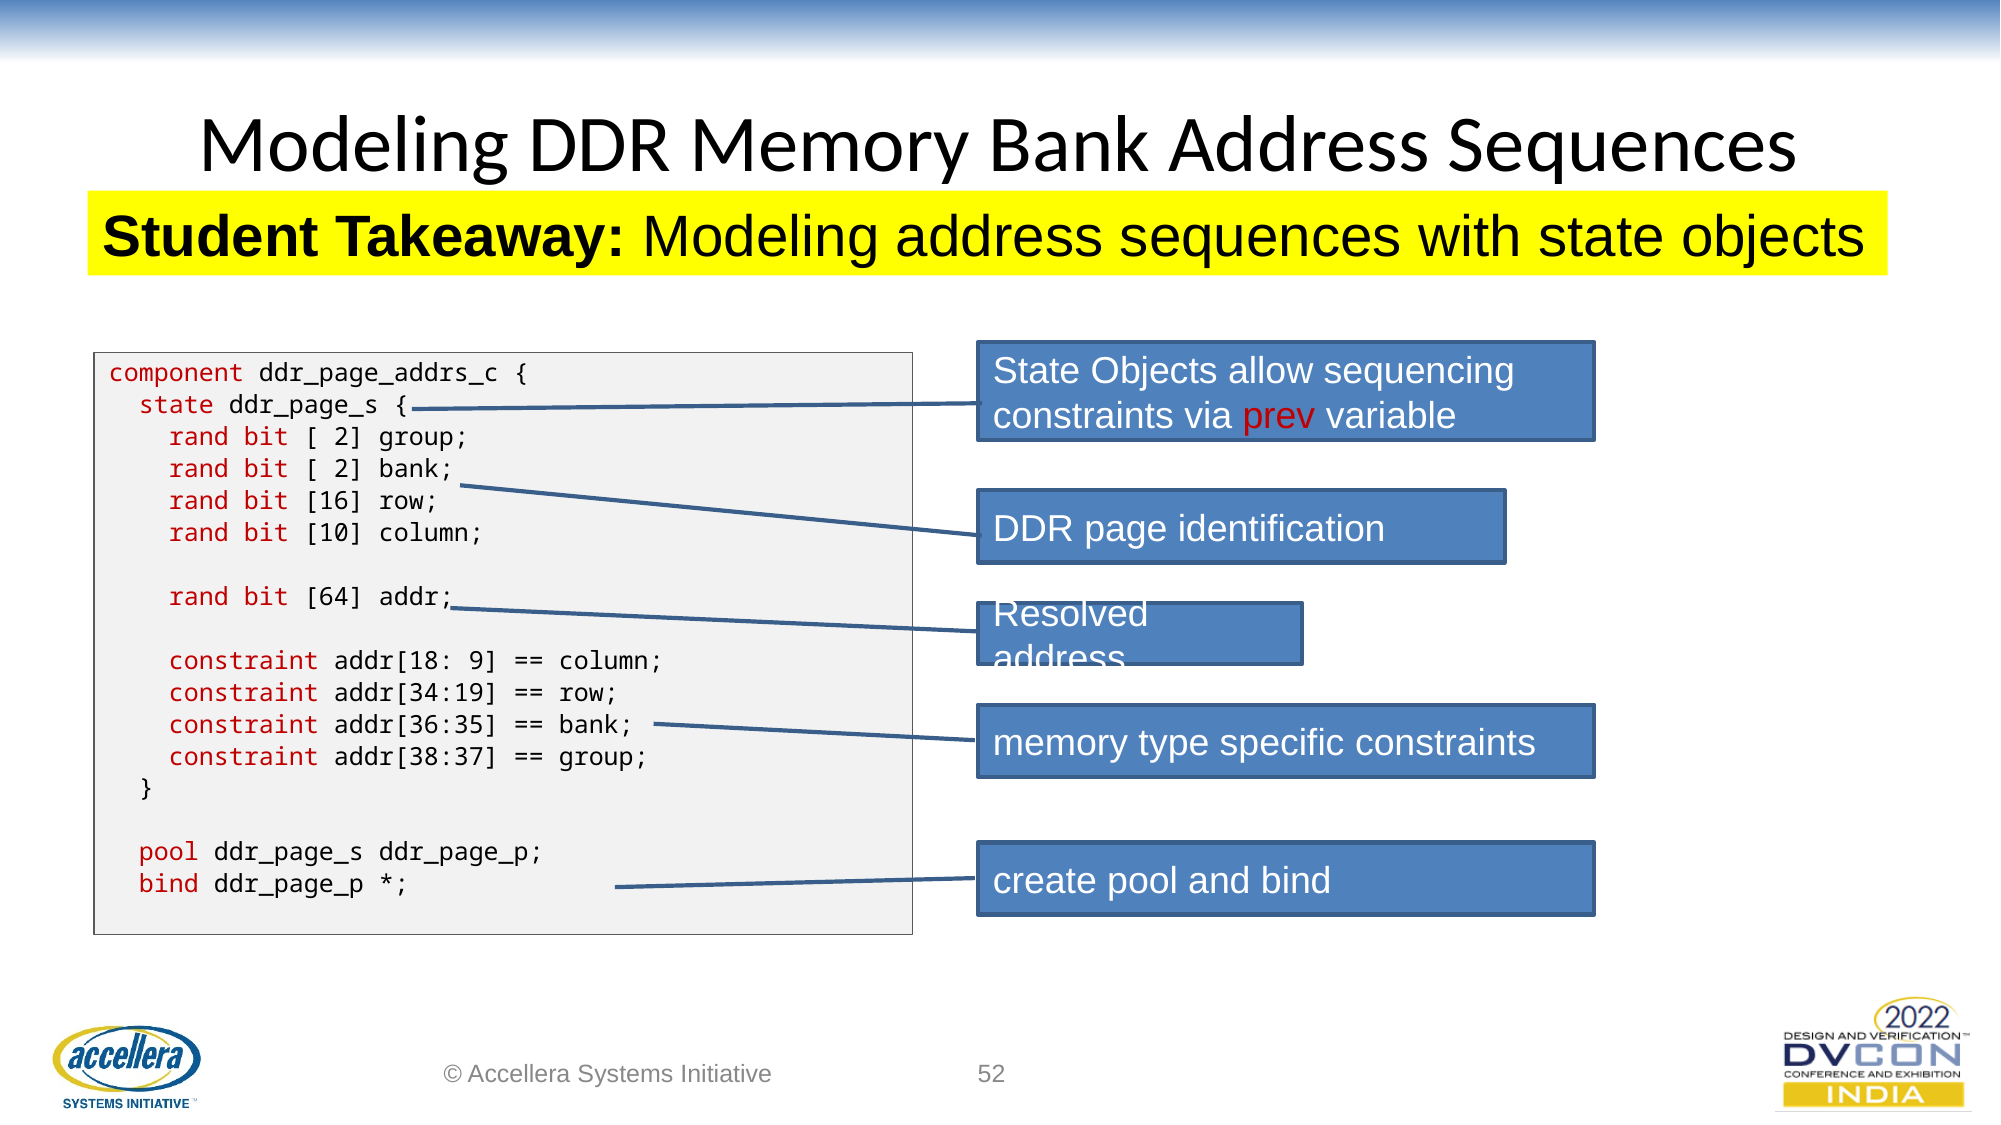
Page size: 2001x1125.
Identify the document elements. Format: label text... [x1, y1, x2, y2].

title Modeling DDR Memory Bank Address Sequences [99, 45, 1900, 233]
text_box State Objects allow sequencing constraints via prev variable [411, 342, 1595, 440]
text_box memory type specific constraints [977, 704, 1595, 777]
text_box Resolved address [450, 602, 1302, 665]
picture [1775, 987, 1972, 1113]
footer © Accellera Systems Initiative [366, 1042, 800, 1103]
text_box create pool and bind [977, 842, 1595, 915]
picture [48, 1021, 204, 1112]
text_box component ddr_page_addrs_c { state ddr_page_s { rand bit [ 2] group; rand bit [ 2] bank; rand bit [16] row; rand bit [10] column; rand bit [64] addr; constraint addr[18: 9] == column; constraint addr[34:19] == row; constraint addr[36:35] == bank; constraint addr[38:37] == group; } pool ddr_page_s ddr_page_p; bind ddr_page_p *; [94, 352, 913, 935]
text_box DDR page identification [460, 485, 1505, 563]
slide_number ‹#› [800, 1042, 1184, 1103]
text_box Student Takeaway: Modeling address sequences with state objects [87, 190, 1888, 276]
